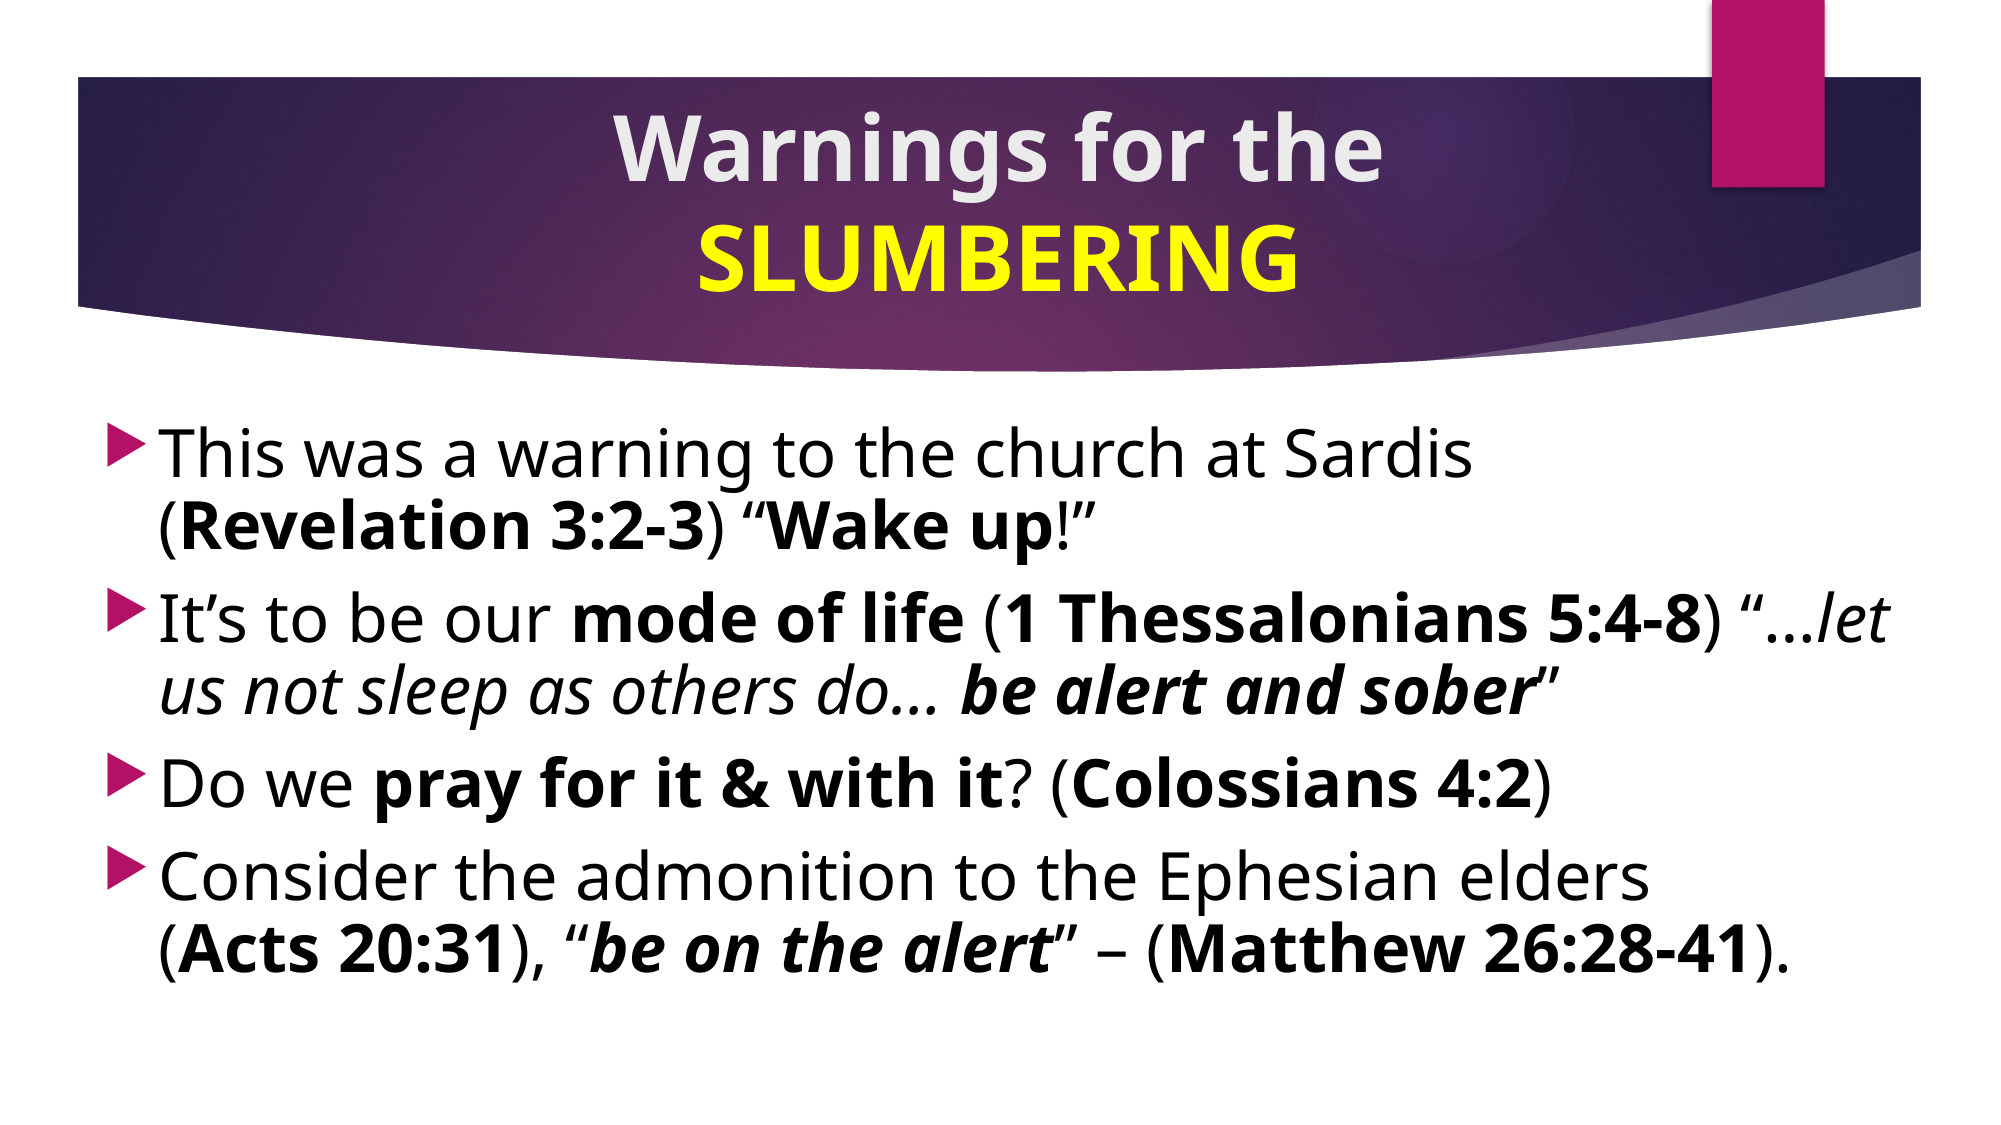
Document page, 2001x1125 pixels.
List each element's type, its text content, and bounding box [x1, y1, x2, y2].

title Warnings for the SLUMBERING [324, 125, 1675, 275]
list This was a warning to the church at Sardis (Revelation 3:2-3) “Wake up!” It’s to be our mode of life (1 Thessalonians 5:4-8) “…let us not sleep as others do… be alert and sober” Do we pray for it & with it? (Colossians 4:2) Consider the admonition to the Ephesian elders (Acts 20:31), “be on the alert” – (Matthew 26:28-41). [87, 412, 1913, 1050]
